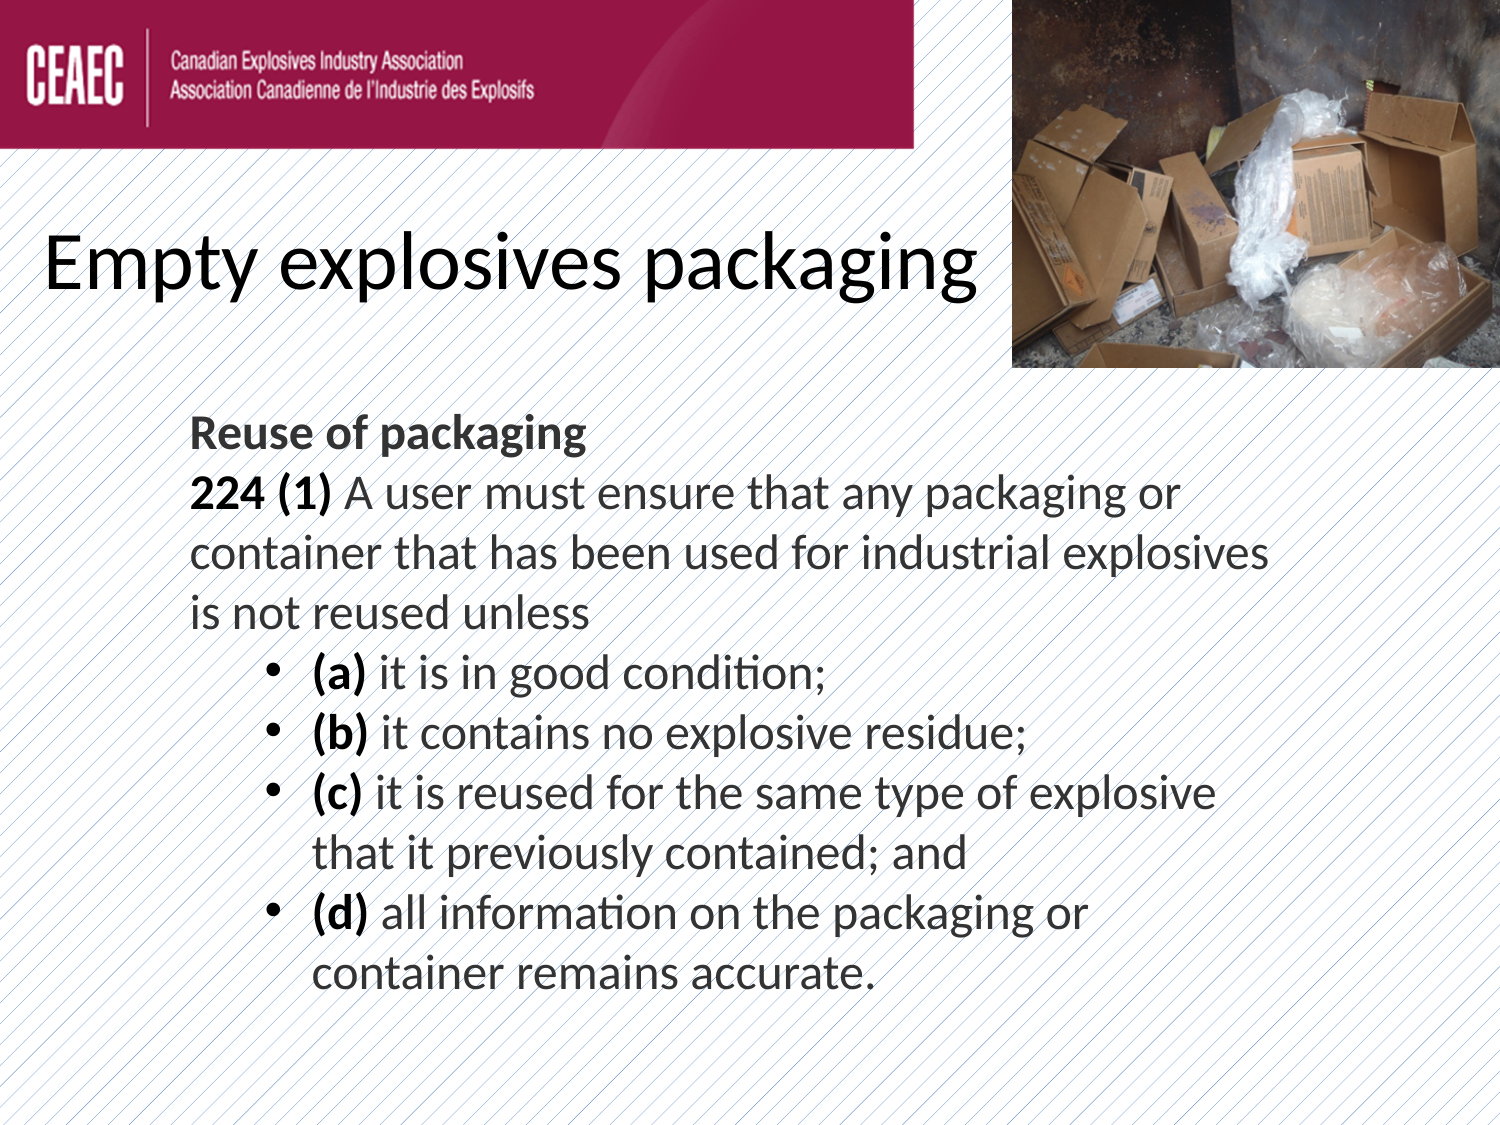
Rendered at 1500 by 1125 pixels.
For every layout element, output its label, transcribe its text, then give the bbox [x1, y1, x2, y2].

title Empty explosives packaging [24, 162, 999, 350]
text_box [99, 374, 1450, 980]
picture [1012, 0, 1500, 368]
text_box [74, 349, 1009, 955]
picture [0, 0, 915, 151]
text_box Reuse of packaging 224 (1) A user must ensure that any packaging or container that has been used for industrial explosives is not reused unless (a) it is in good condition; (b) it contains no explosive residue; (c) it is reused for the same type of explosive that it previously contained; and (d) all information on the packaging or container remains accurate. [174, 392, 1288, 1007]
